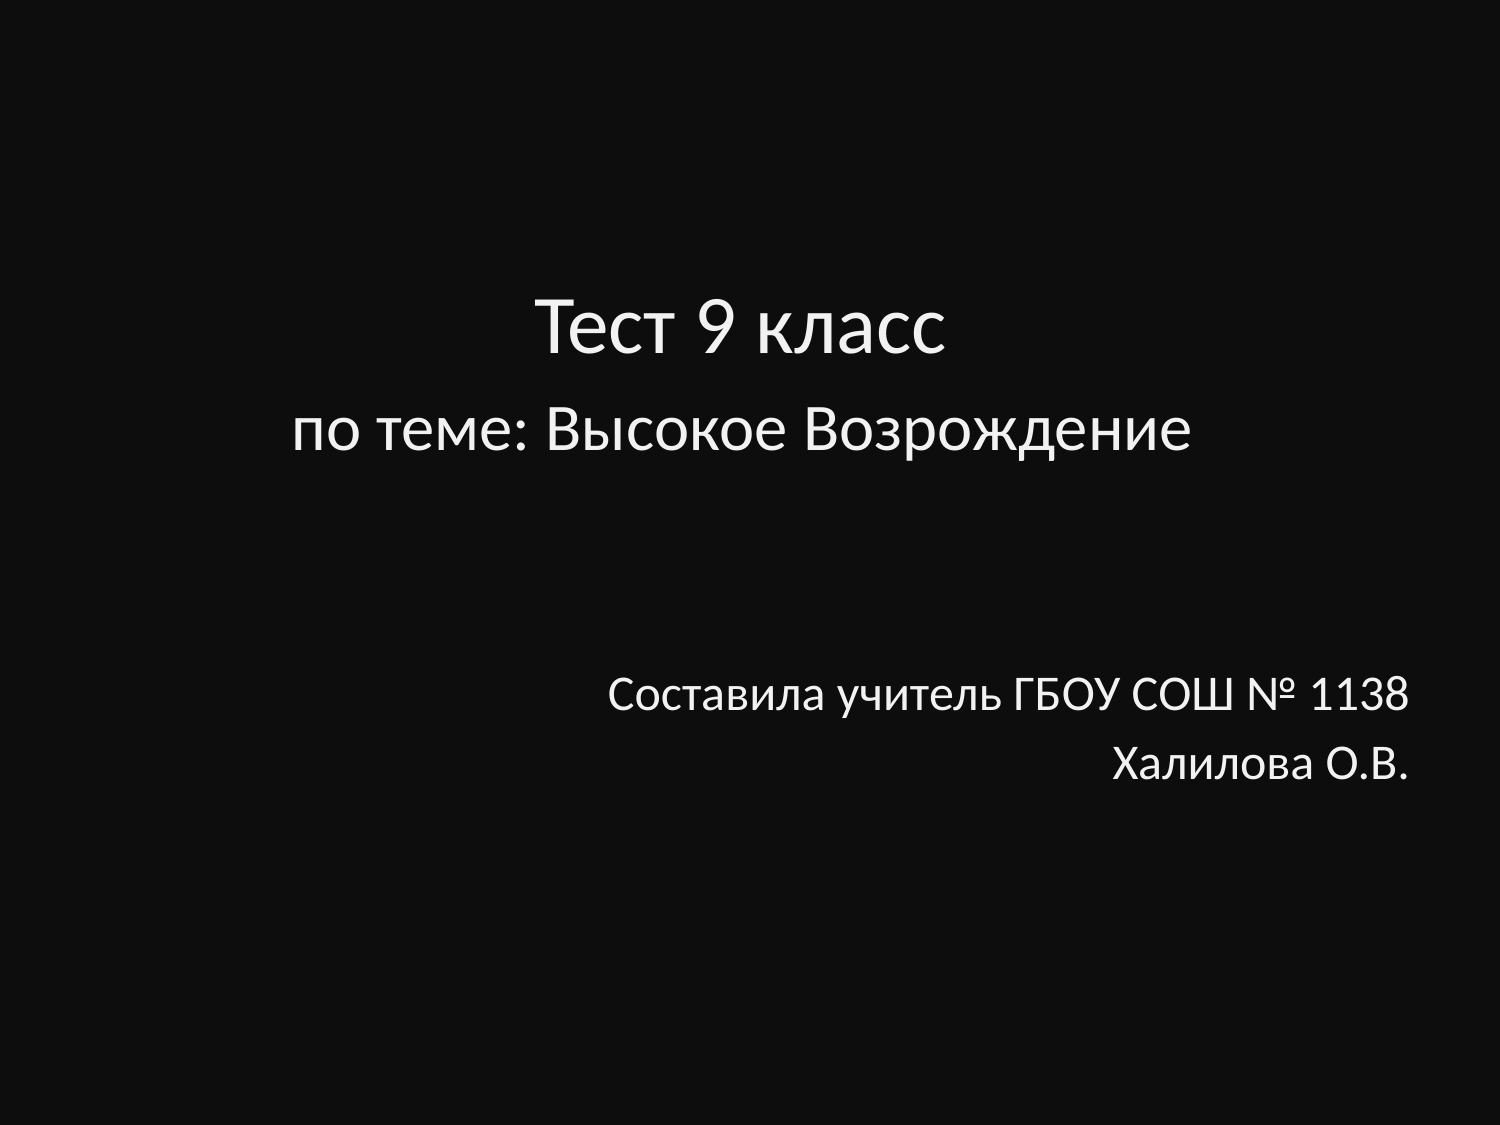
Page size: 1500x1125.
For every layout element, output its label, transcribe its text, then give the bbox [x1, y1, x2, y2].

list Тест 9 класс по теме: Высокое Возрождение Составила учитель ГБОУ СОШ № 1138 Халилова О.В. [75, 262, 1425, 1005]
